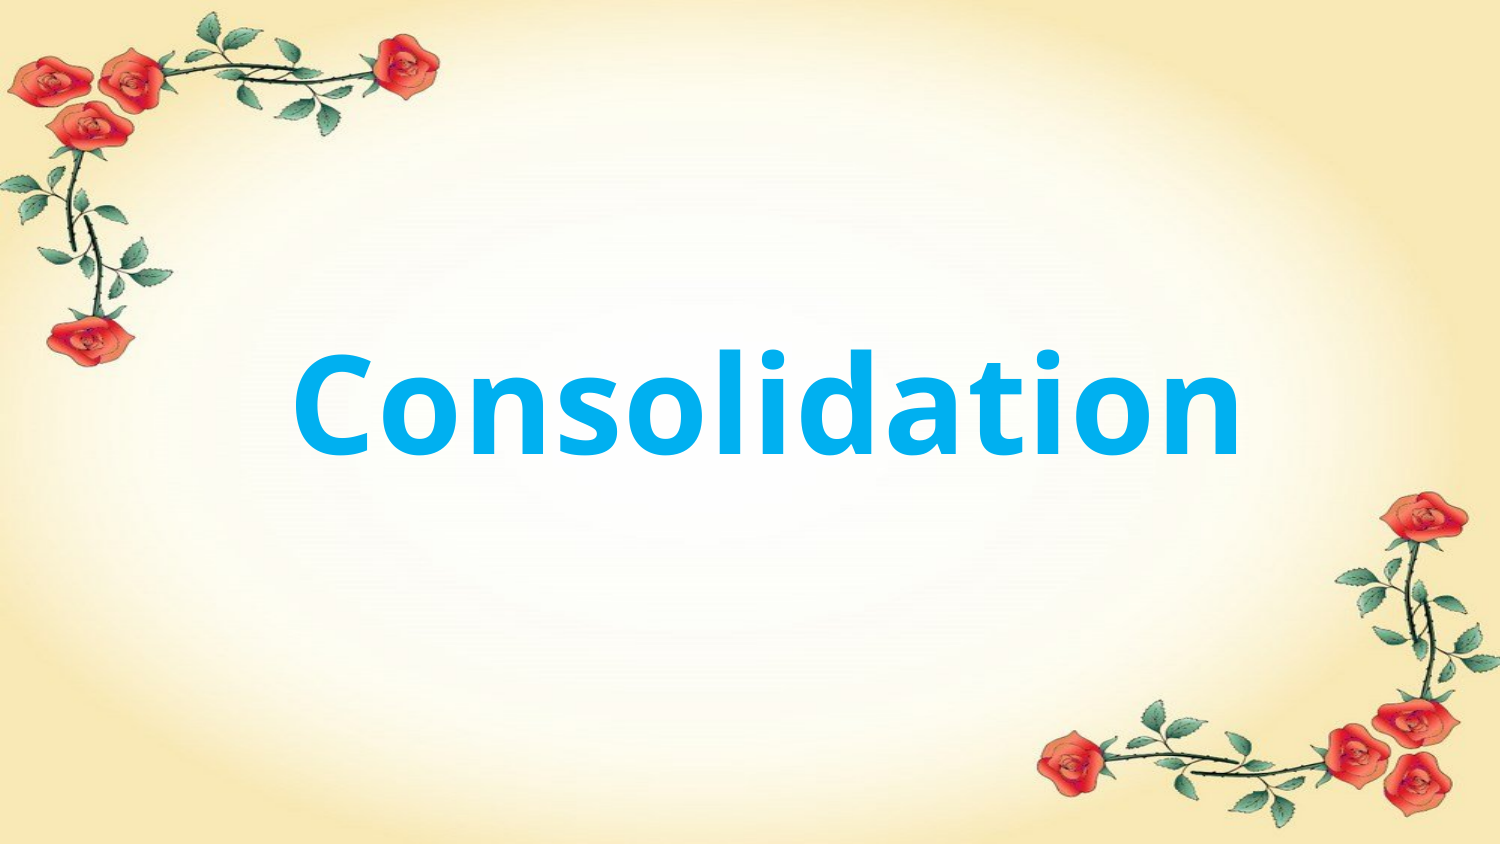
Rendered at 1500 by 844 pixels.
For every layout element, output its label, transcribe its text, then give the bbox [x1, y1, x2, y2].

picture [0, 0, 1500, 844]
text_box Consolidation [199, 309, 1338, 490]
